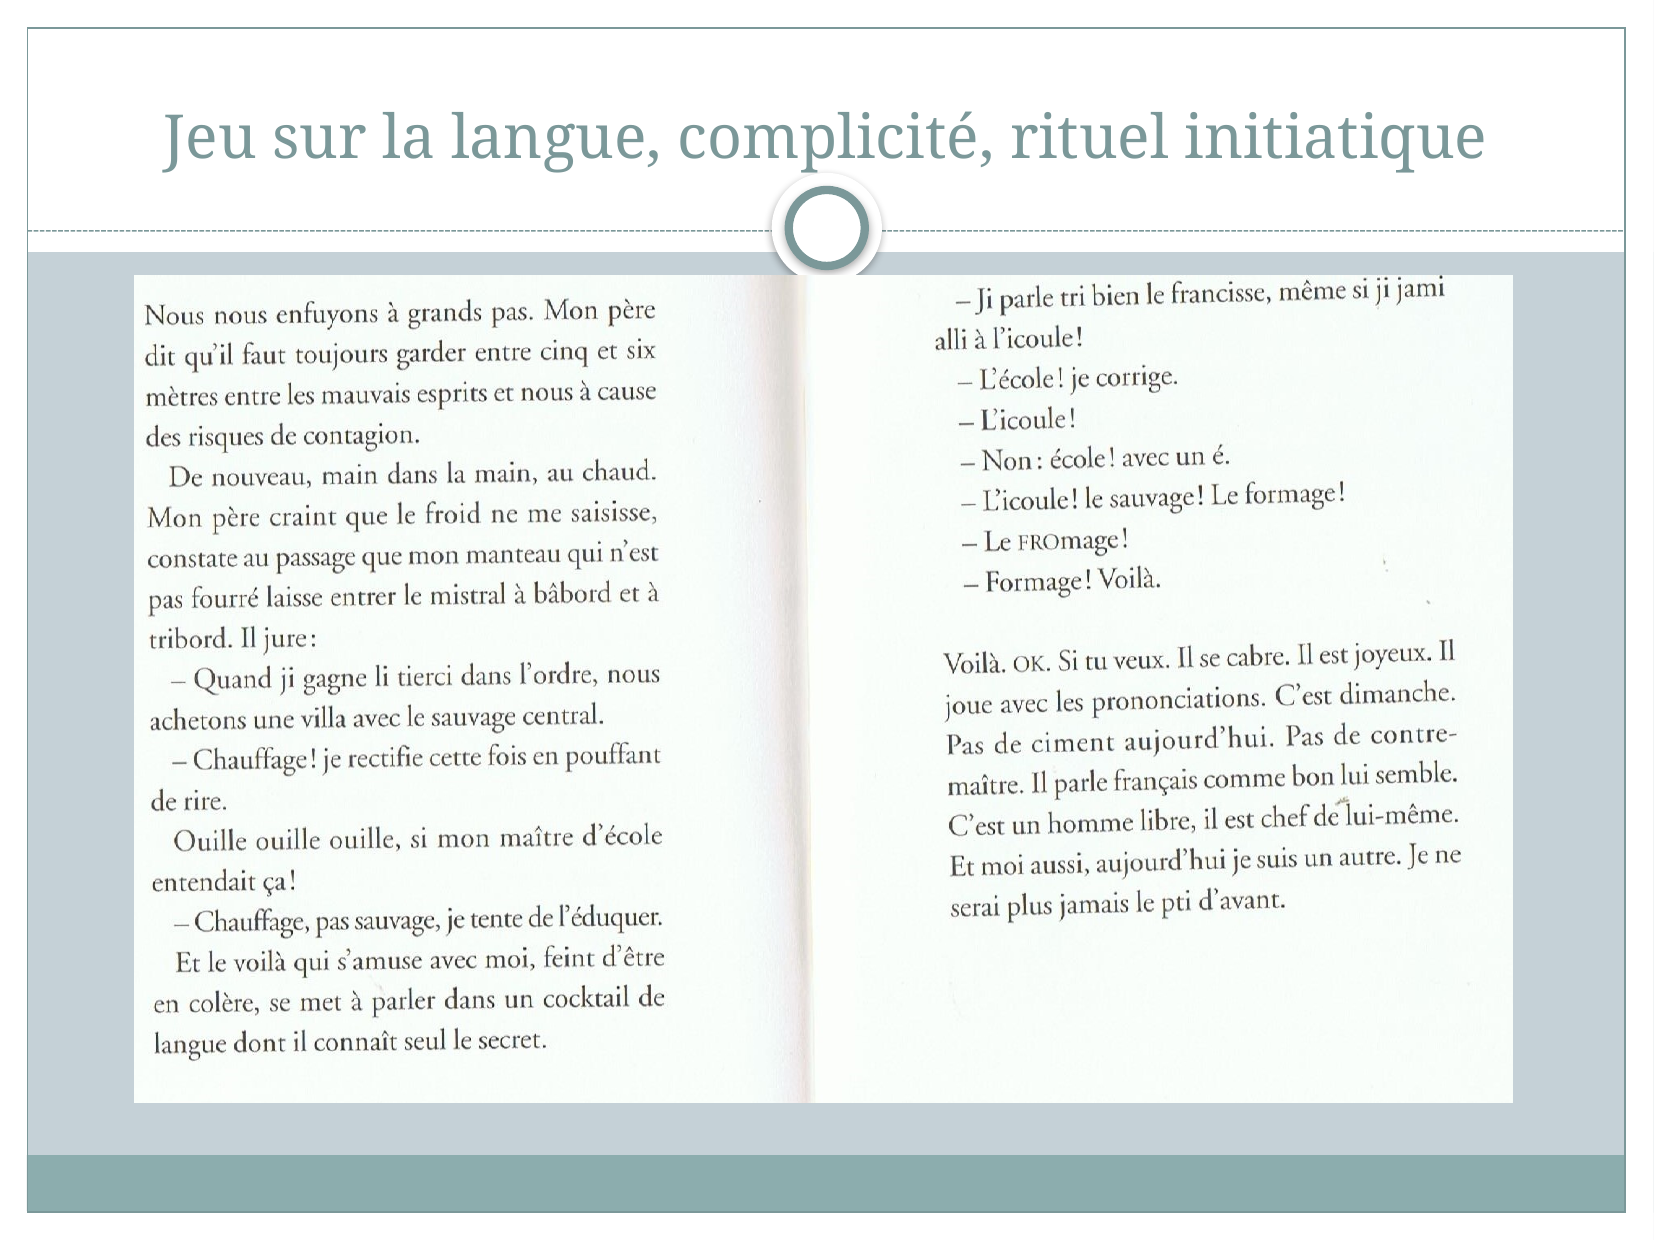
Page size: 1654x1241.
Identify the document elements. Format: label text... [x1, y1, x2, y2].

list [133, 275, 1514, 1104]
title Jeu sur la langue, complicité, rituel initiatique [54, 41, 1598, 179]
